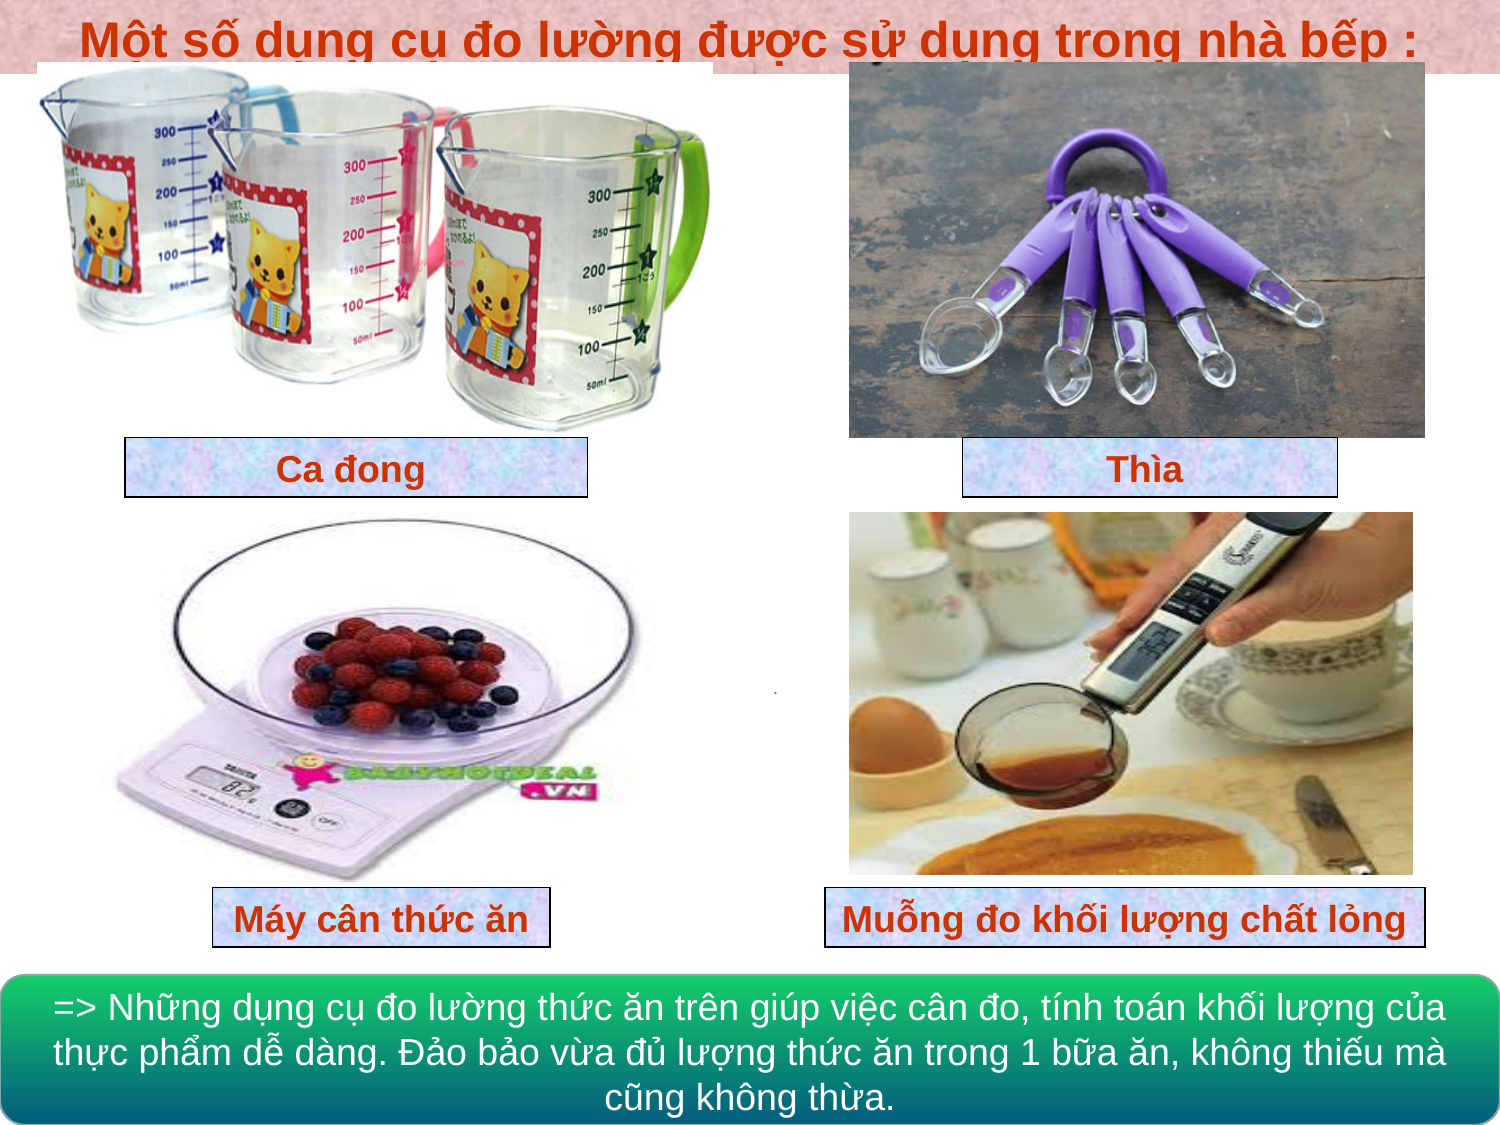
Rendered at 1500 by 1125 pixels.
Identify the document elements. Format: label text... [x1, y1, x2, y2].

text_box Một số dụng cụ đo lường được sử dụng trong nhà bếp : [0, 0, 1500, 74]
picture [0, 62, 1500, 1125]
